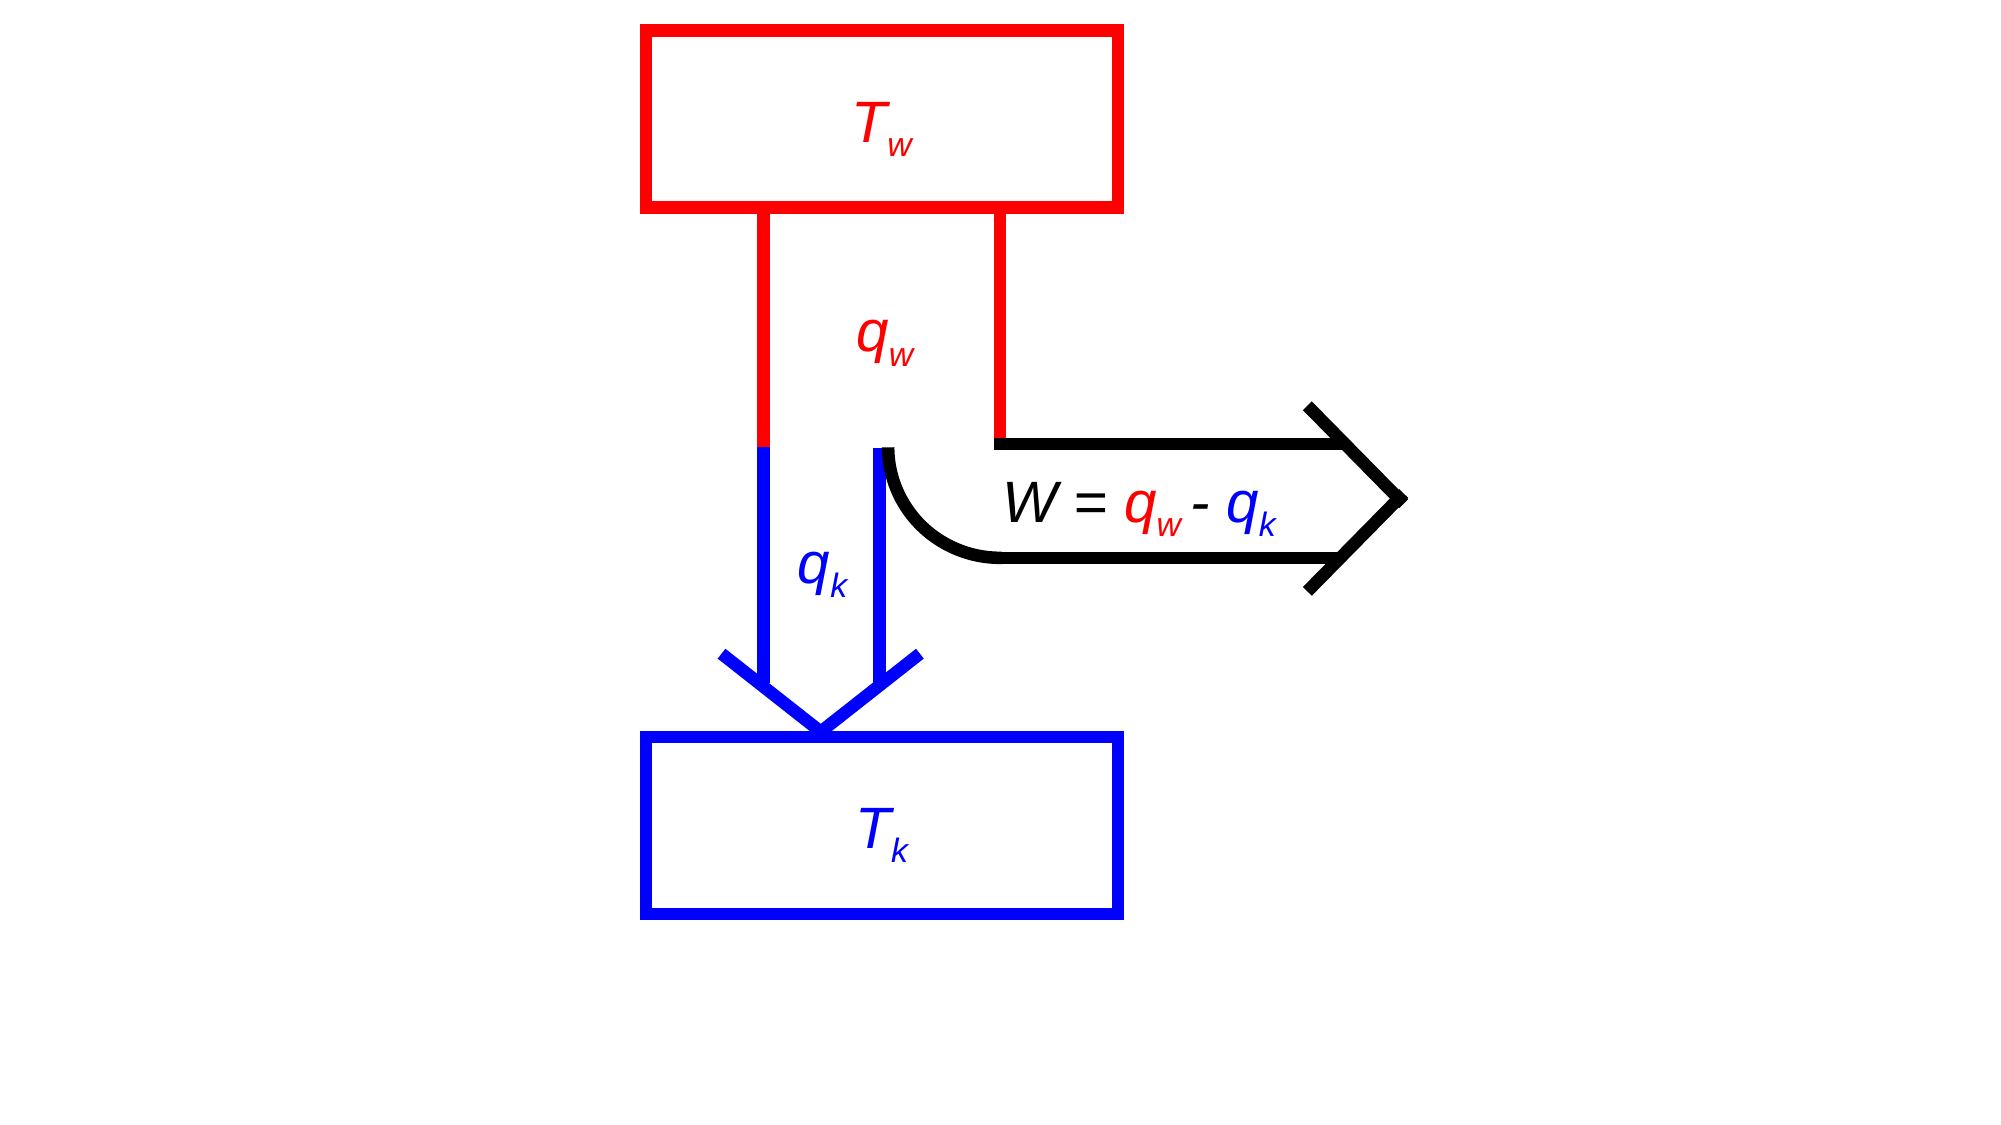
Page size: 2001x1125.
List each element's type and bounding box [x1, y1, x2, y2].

text_box [560, 0, 1446, 986]
